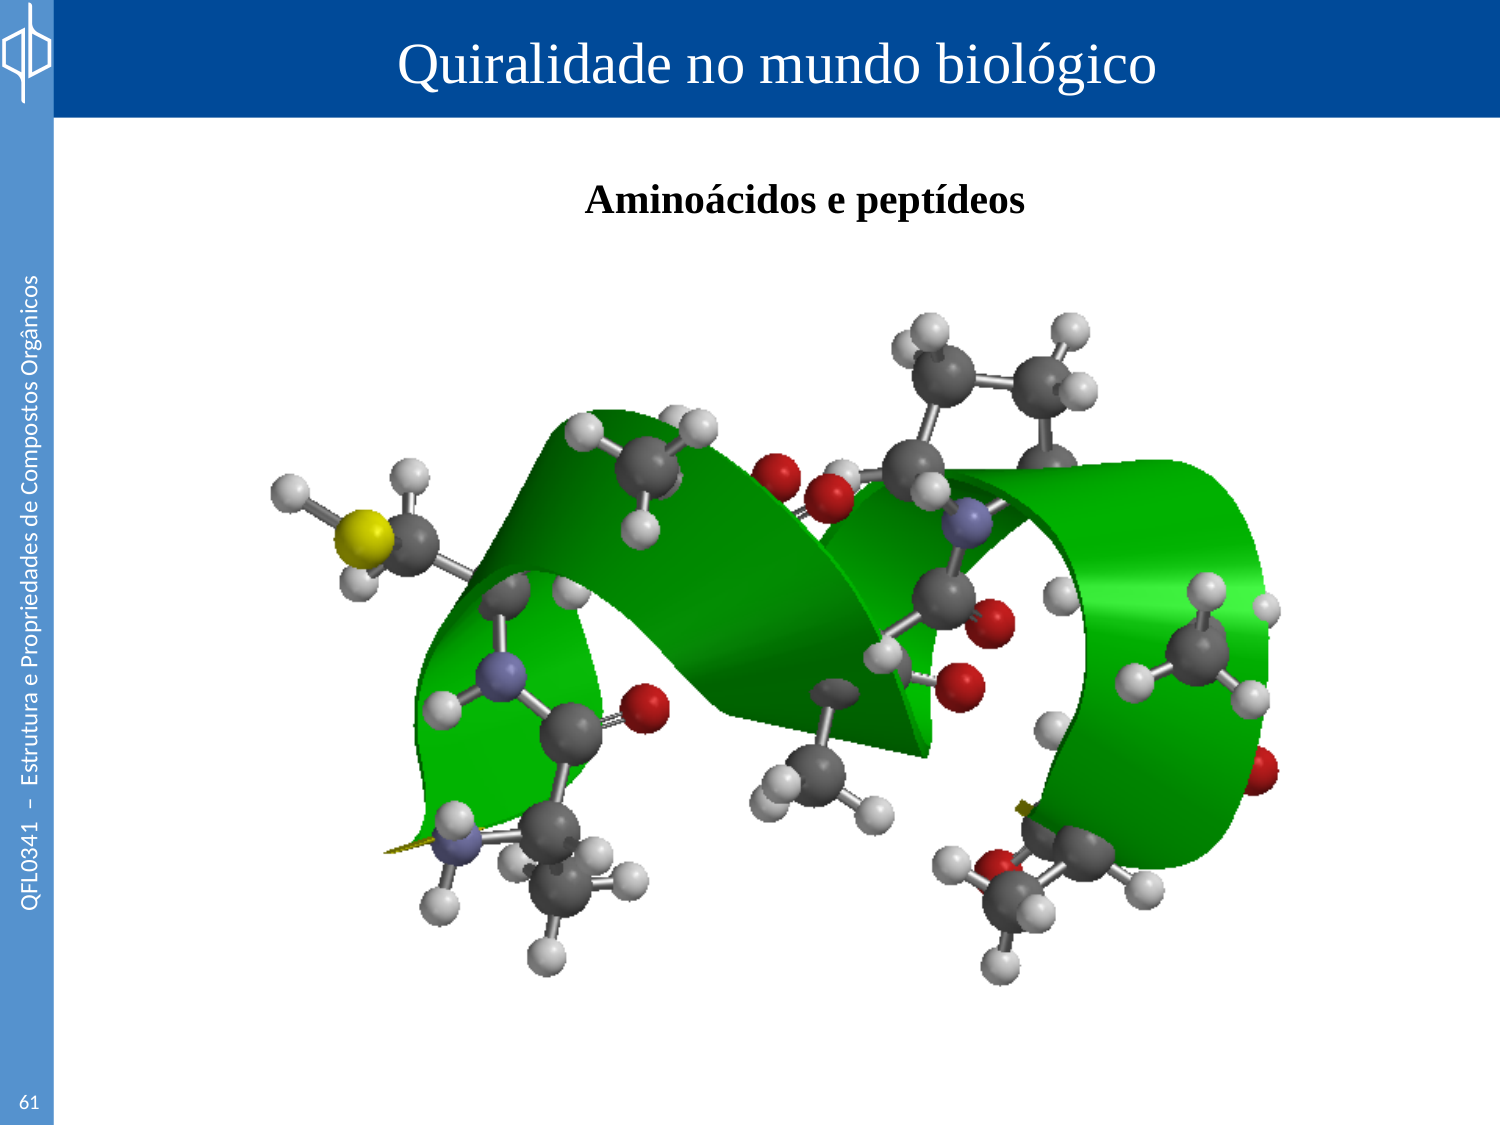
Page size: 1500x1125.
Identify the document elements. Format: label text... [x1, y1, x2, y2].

text_box Aminoácidos e peptídeos [569, 164, 931, 240]
title Quiralidade no mundo biológico [54, 0, 1500, 120]
picture [0, 0, 1500, 1125]
slide_number 61 [0, 1081, 55, 1121]
